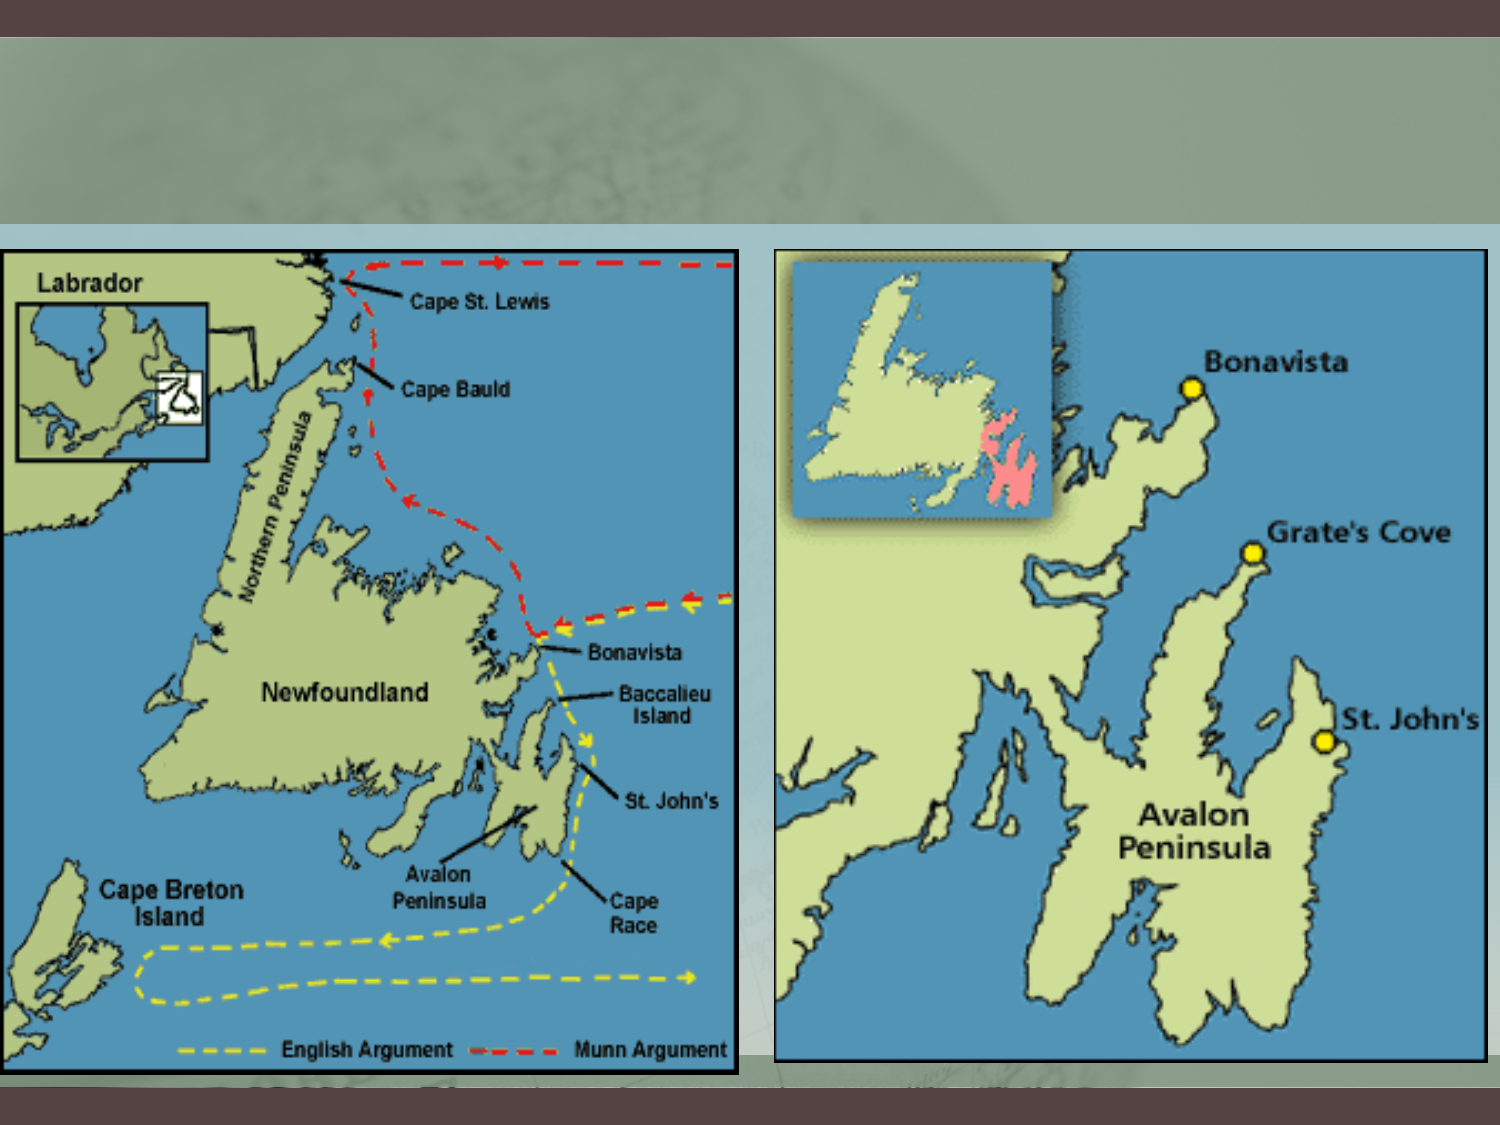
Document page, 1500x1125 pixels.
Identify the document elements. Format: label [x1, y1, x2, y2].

picture [774, 249, 1488, 1063]
picture [0, 249, 739, 1075]
